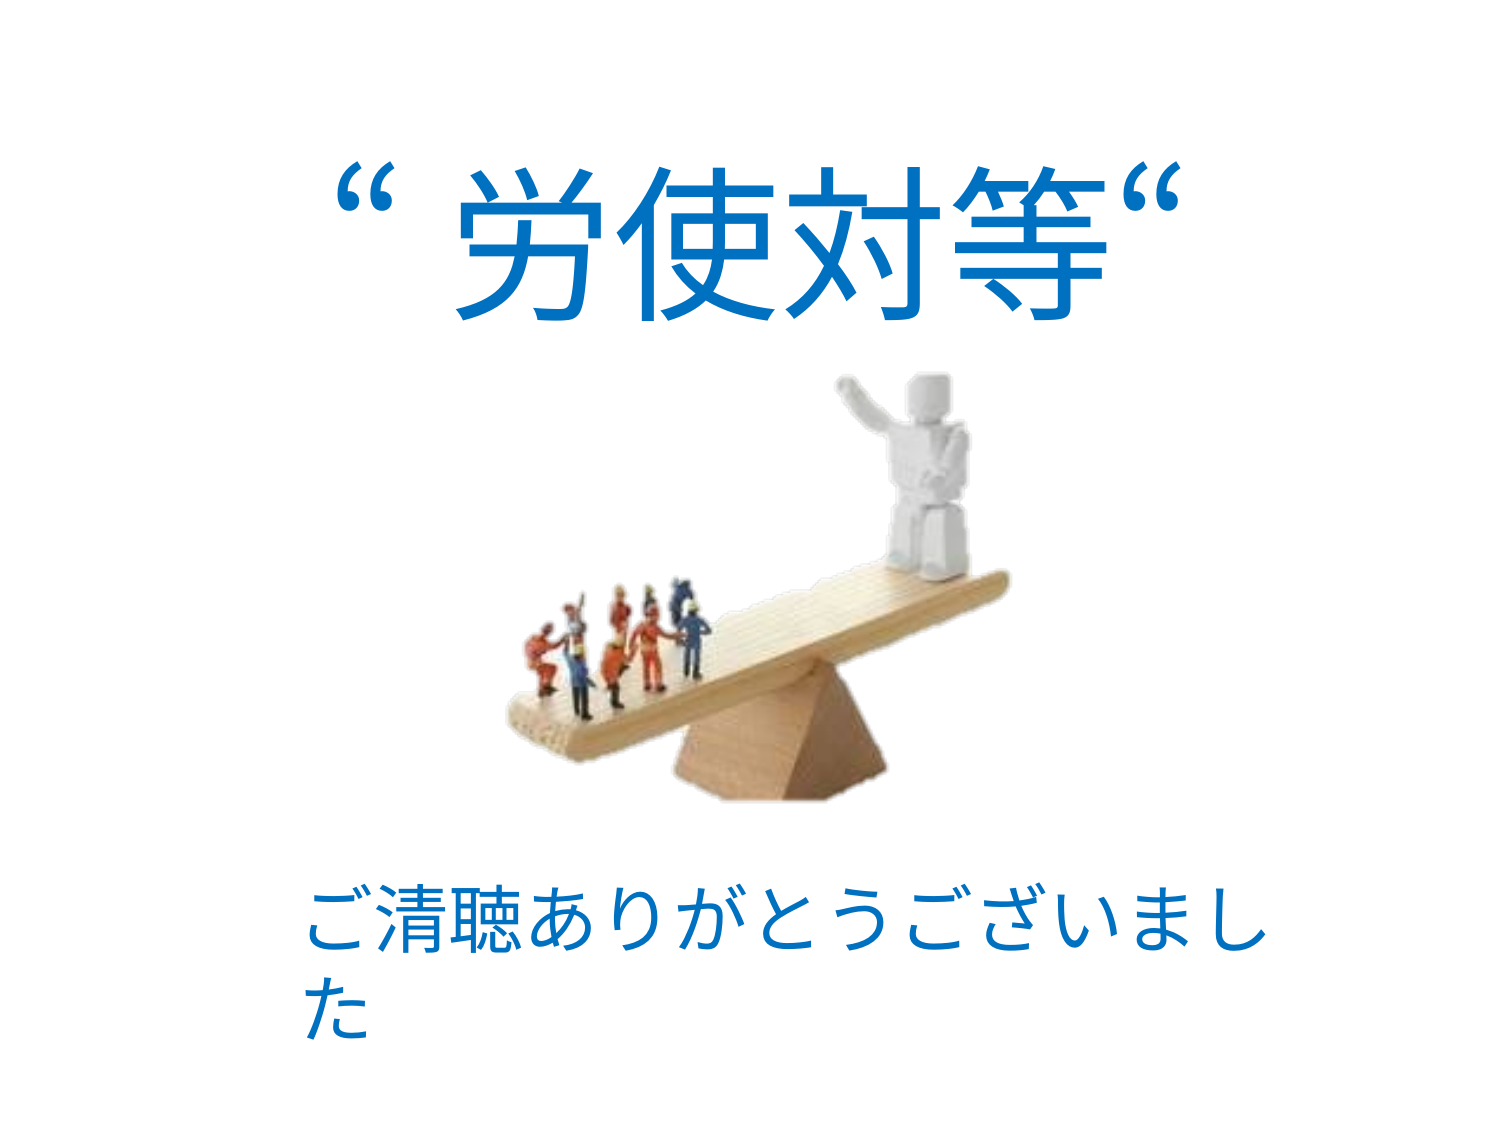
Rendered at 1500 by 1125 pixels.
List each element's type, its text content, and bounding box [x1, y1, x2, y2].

text_box ご清聴ありがとうございました [283, 857, 1311, 971]
picture [359, 290, 1211, 858]
text_box “労使対等“ [312, 125, 1282, 238]
